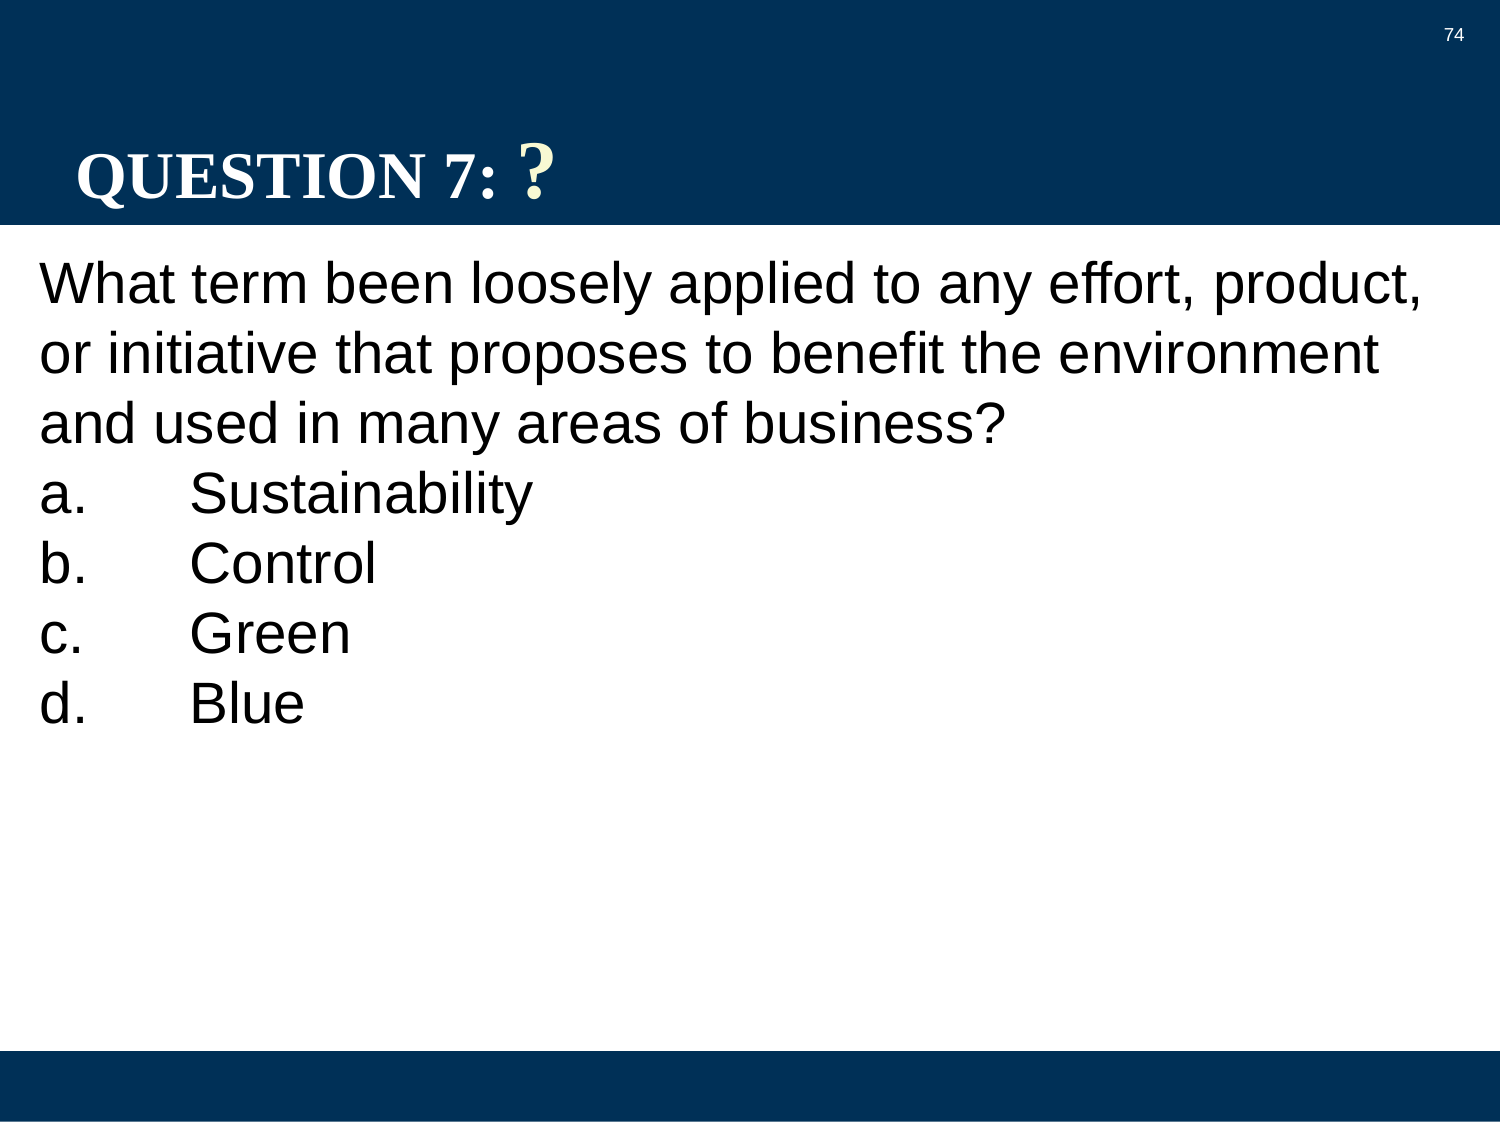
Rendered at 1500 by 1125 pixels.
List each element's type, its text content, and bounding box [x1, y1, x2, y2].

text_box What term been loosely applied to any effort, product, or initiative that proposes to benefit the environment and used in many areas of business? a. Sustainability b. Control c. Green d. Blue [24, 237, 1500, 743]
slide_number 74 [1389, 18, 1480, 49]
title QUESTION 7: ? [75, 35, 1425, 216]
